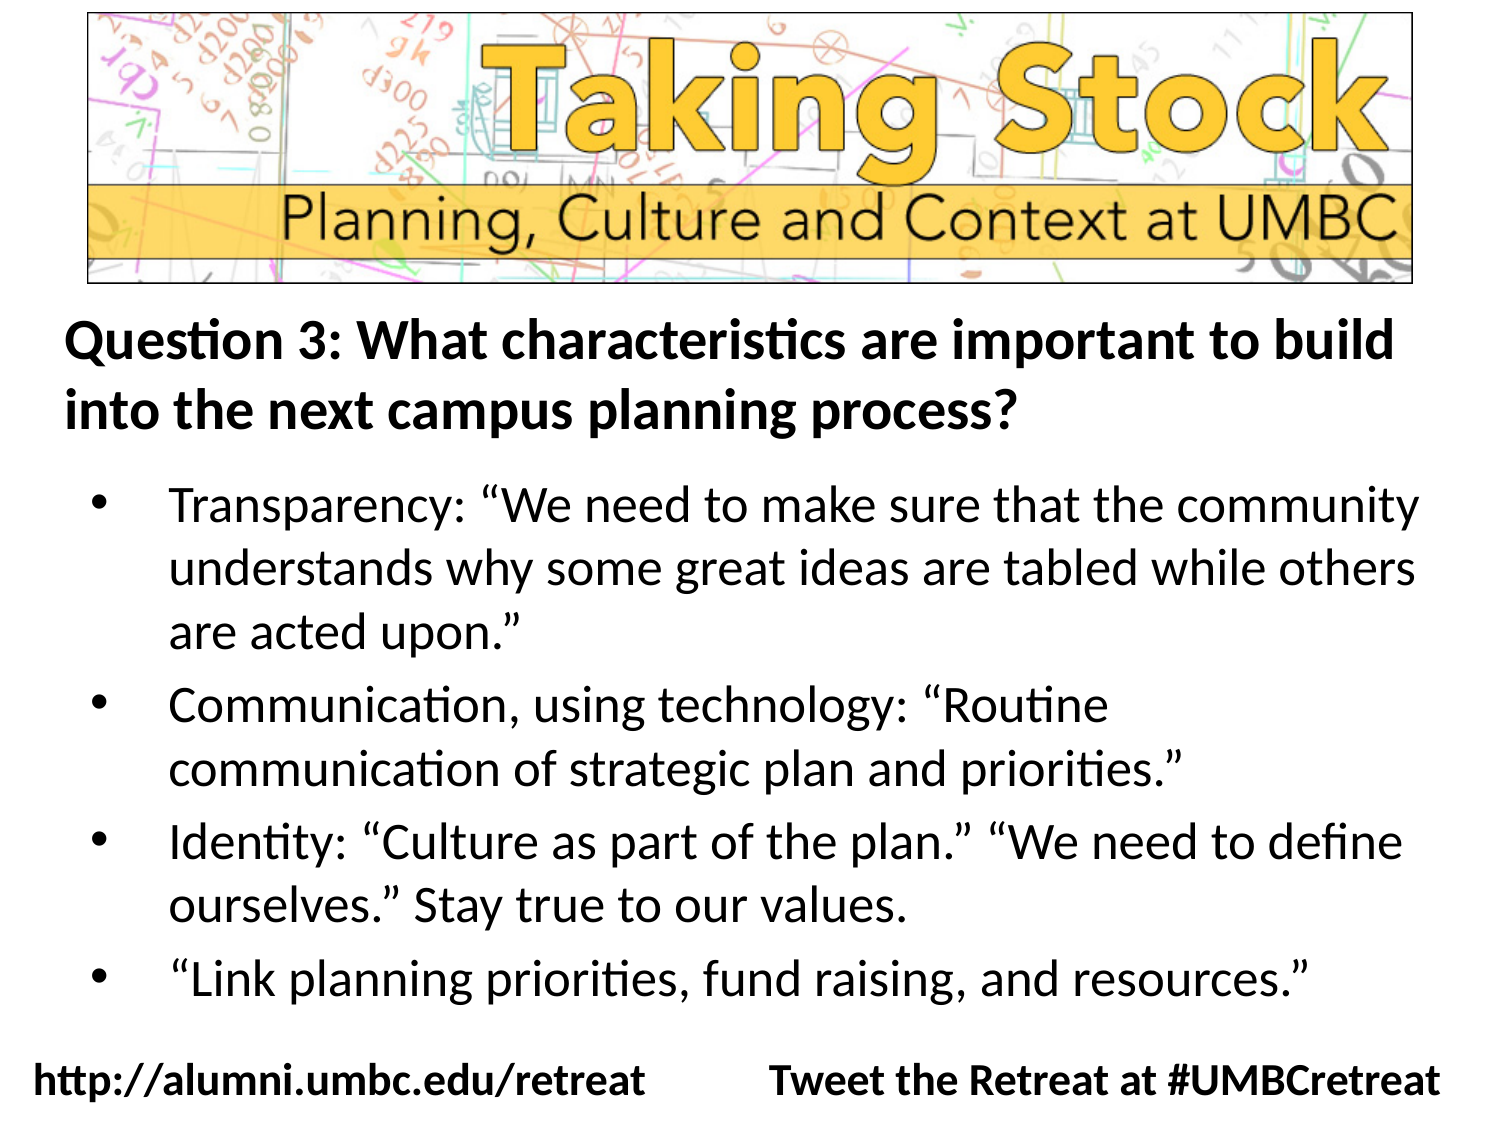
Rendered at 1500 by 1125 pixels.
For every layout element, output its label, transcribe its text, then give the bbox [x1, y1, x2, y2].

picture [87, 12, 1413, 284]
text_box http://alumni.umbc.edu/retreat Tweet the Retreat at #UMBCretreat [0, 1041, 1475, 1112]
text_box Question 3: What characteristics are important to build into the next campus planning process? [50, 293, 1450, 449]
subtitle Transparency: “We need to make sure that the community understands why some great ideas are tabled while others are acted upon.” Communication, using technology: “Routine communication of strategic plan and priorities.” Identity: “Culture as part of the plan.” “We need to define ourselves.” Stay true to our values. “Link planning priorities, fund raising, and resources.” [75, 462, 1450, 1025]
